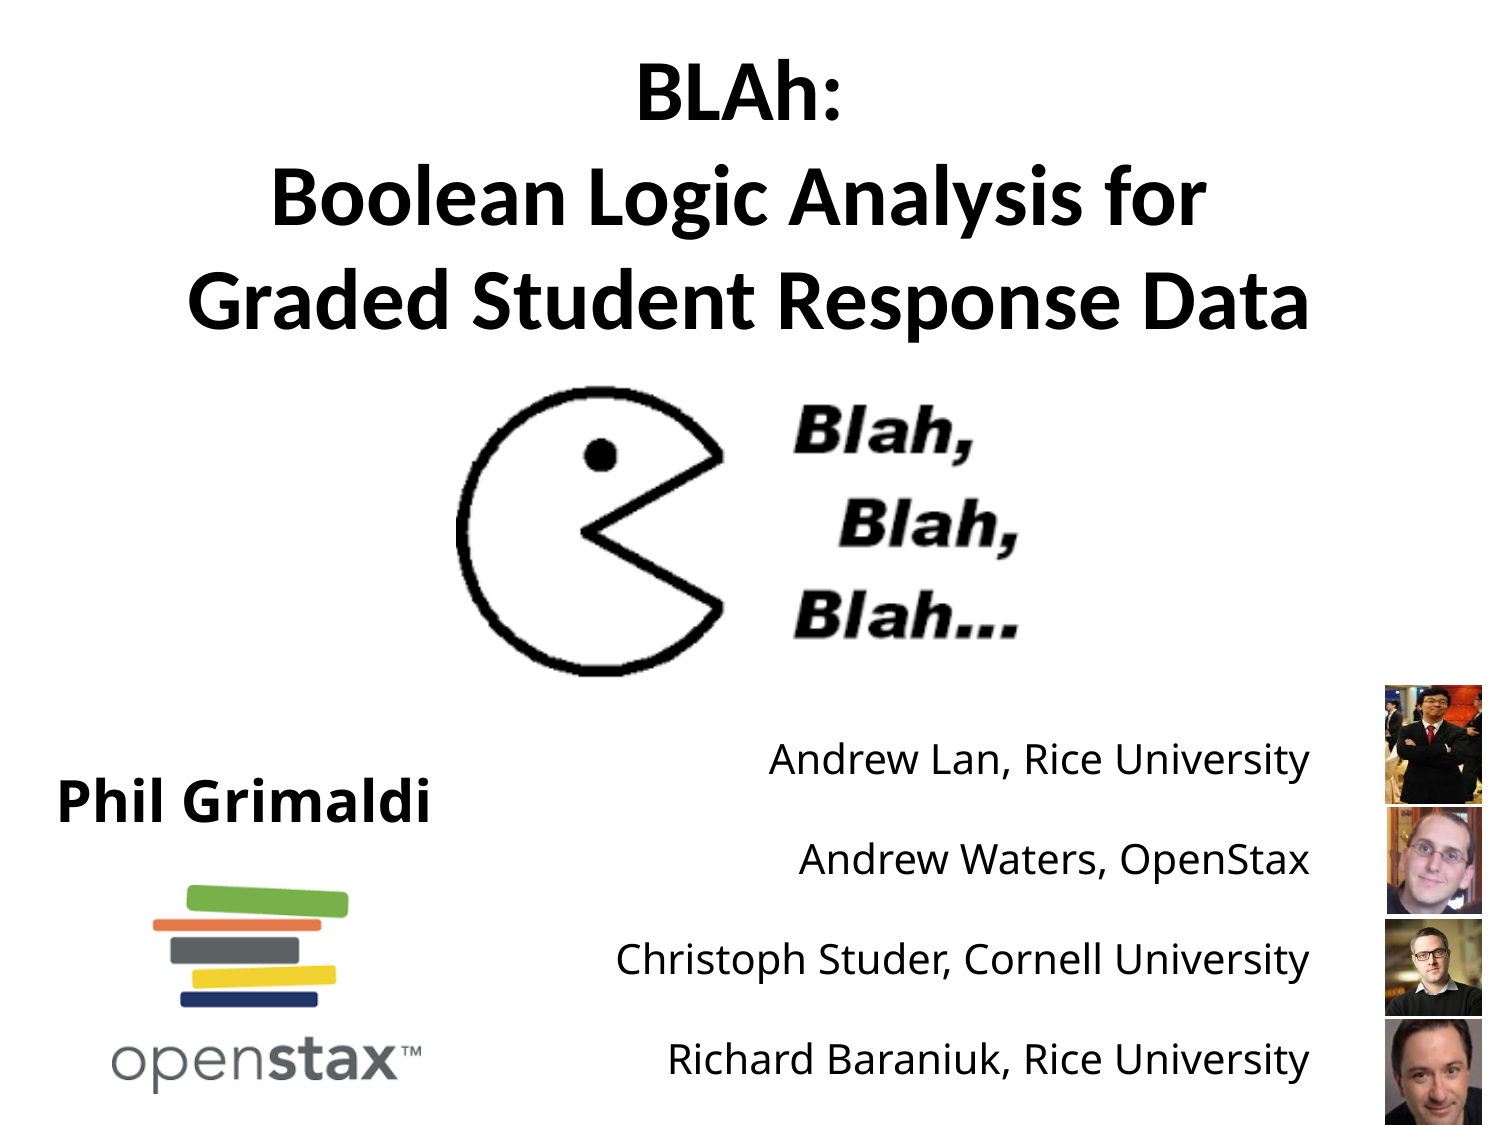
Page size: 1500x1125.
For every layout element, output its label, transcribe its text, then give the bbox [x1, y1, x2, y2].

picture [1385, 1019, 1482, 1125]
picture [455, 372, 1042, 694]
text_box Phil Grimaldi [40, 756, 666, 892]
picture [1387, 807, 1482, 914]
picture [1385, 919, 1482, 1016]
picture [112, 884, 421, 1094]
picture [1385, 685, 1482, 805]
title BLAh: Boolean Logic Analysis for Graded Student Response Data [112, 24, 1388, 357]
text_box Andrew Lan, Rice University Andrew Waters, OpenStax Christoph Studer, Cornell University Richard Baraniuk, Rice University [495, 725, 1325, 1090]
